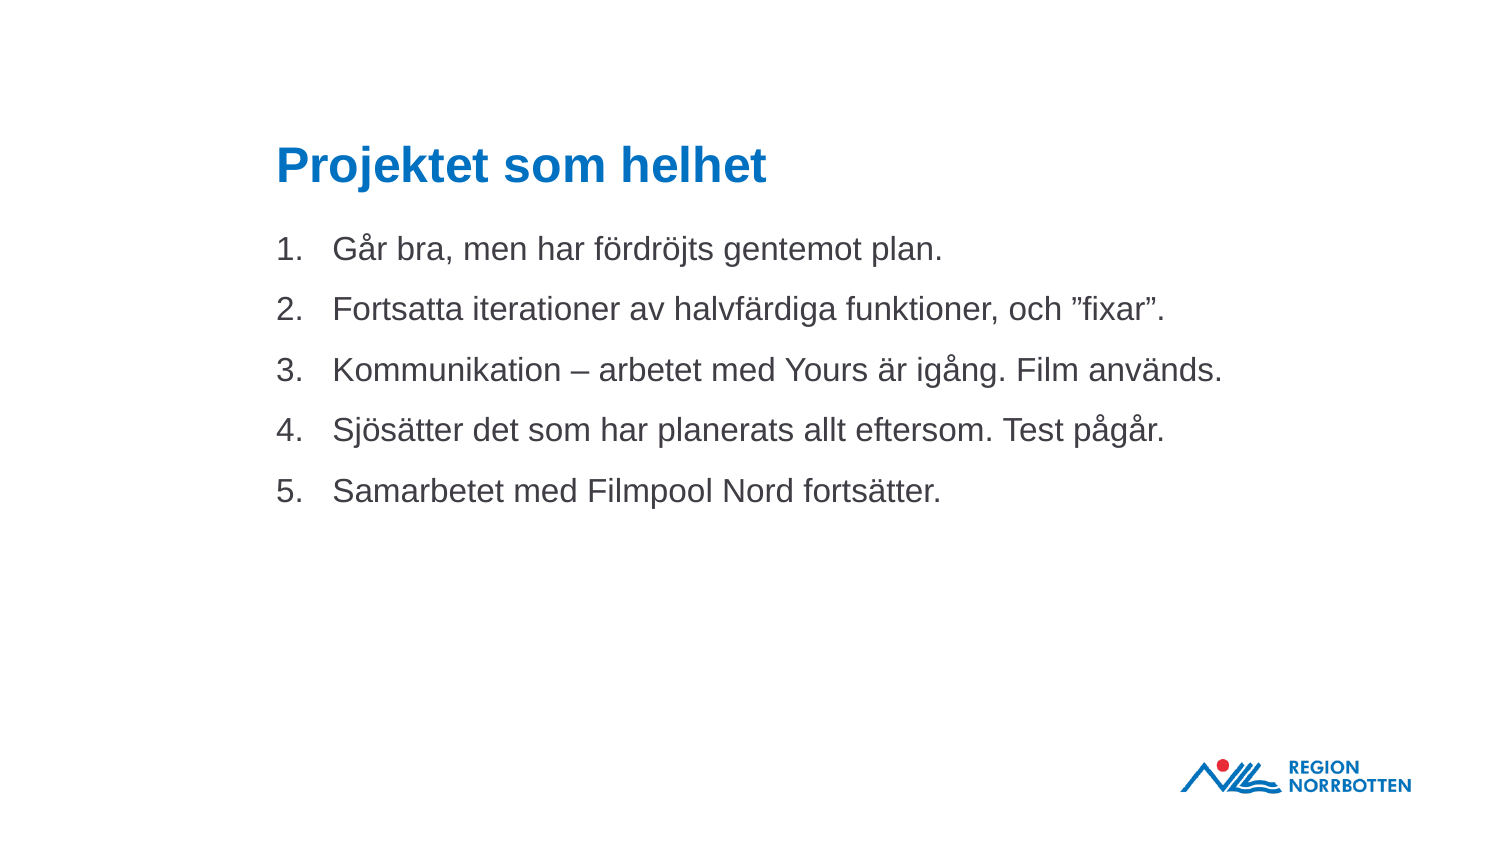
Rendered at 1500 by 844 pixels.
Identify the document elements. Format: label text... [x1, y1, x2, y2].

list Går bra, men har fördröjts gentemot plan. Fortsatta iterationer av halvfärdiga funktioner, och ”fixar”. Kommunikation – arbetet med Yours är igång. Film används. Sjösätter det som har planerats allt eftersom. Test pågår. Samarbetet med Filmpool Nord fortsätter. [261, 215, 1242, 716]
picture [1170, 749, 1423, 803]
title Projektet som helhet [261, 63, 1242, 200]
